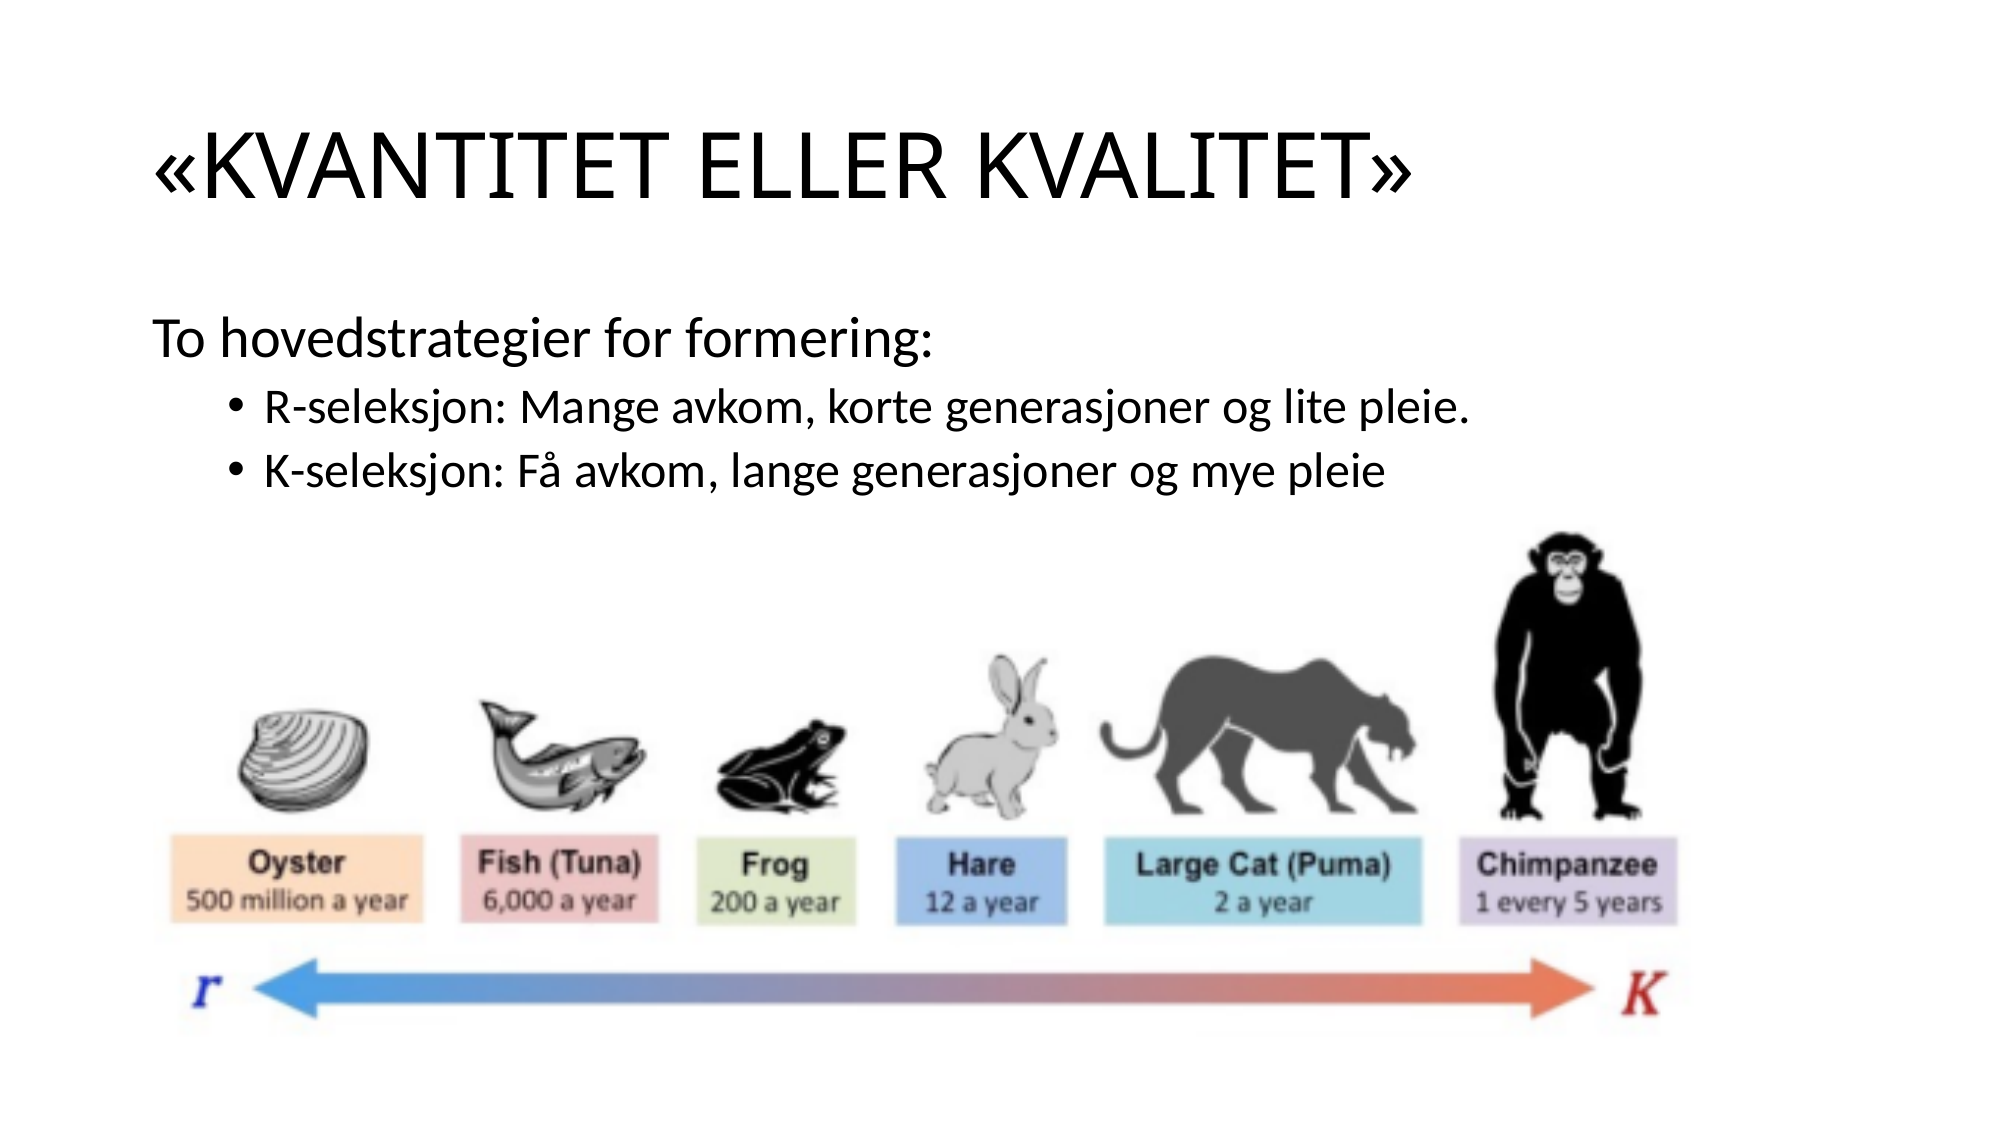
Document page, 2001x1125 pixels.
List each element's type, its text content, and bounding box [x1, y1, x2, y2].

title «KVANTITET ELLER KVALITET» [137, 59, 1863, 278]
picture [153, 518, 1711, 1090]
list To hovedstrategier for formering: R-seleksjon: Mange avkom, korte generasjoner og lite pleie. K-seleksjon: Få avkom, lange generasjoner og mye pleie [137, 299, 1863, 1014]
